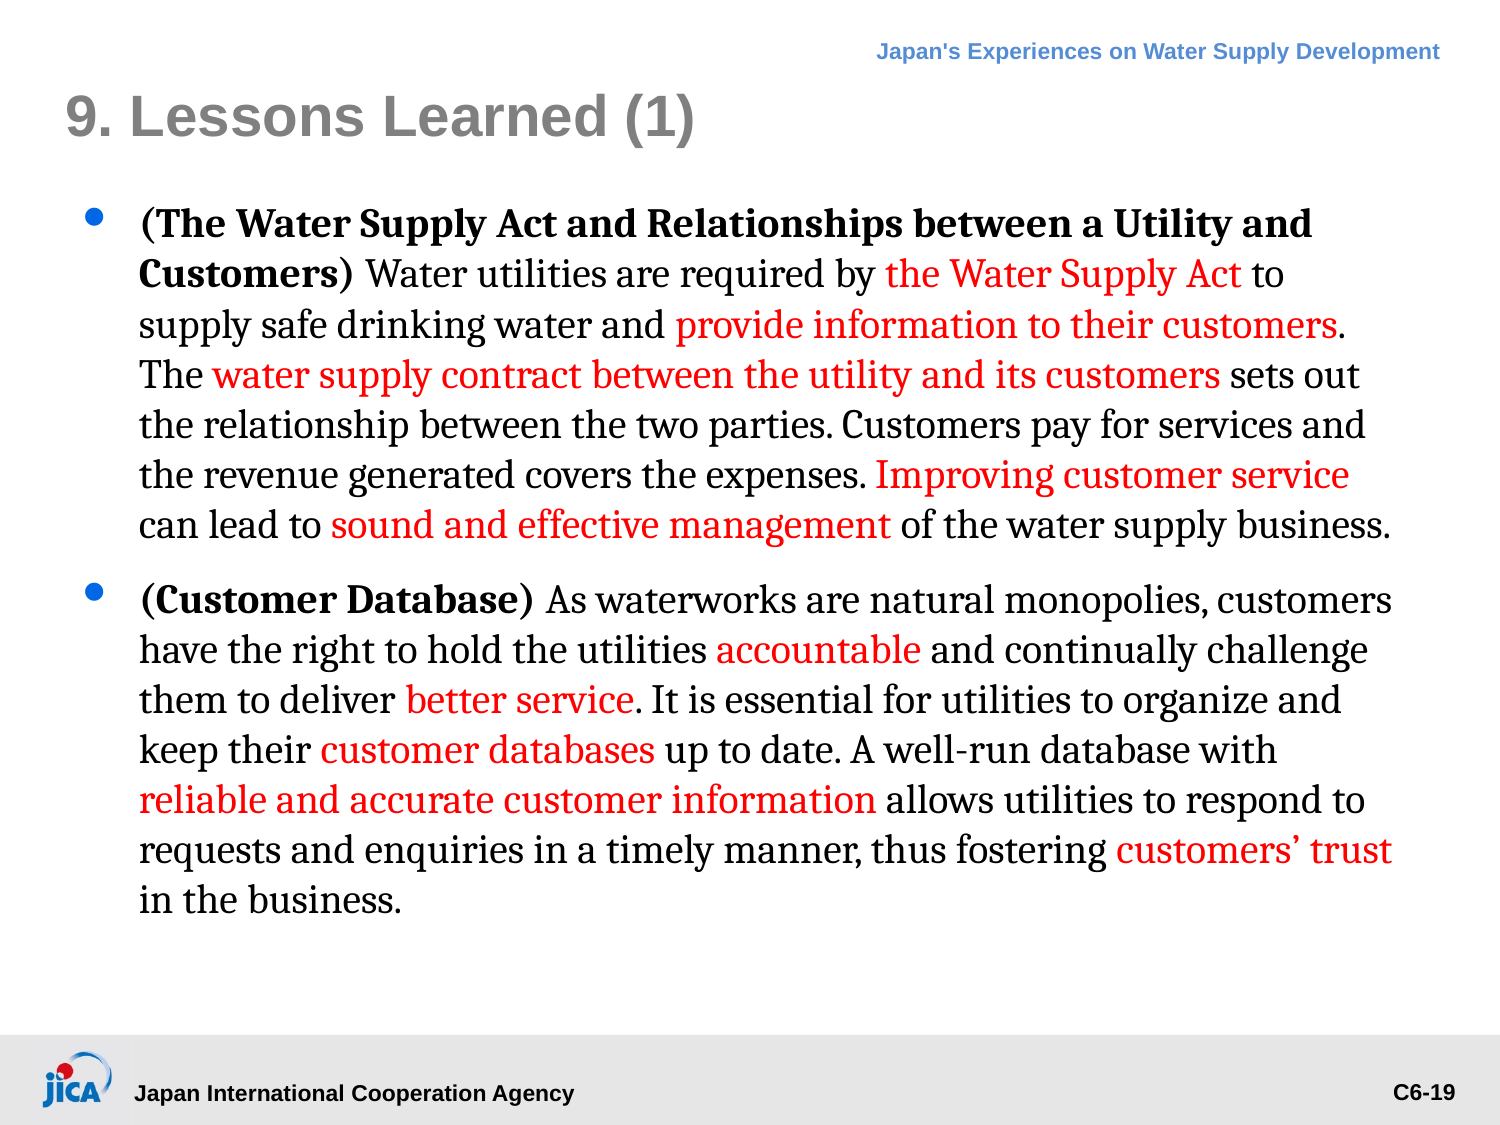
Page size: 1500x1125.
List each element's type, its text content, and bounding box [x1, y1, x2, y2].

picture [26, 1035, 133, 1125]
title 9. Lessons Learned (1) [64, 54, 1412, 173]
list (The Water Supply Act and Relationships between a Utility and Customers) Water utilities are required by the Water Supply Act to supply safe drinking water and provide information to their customers. The water supply contract between the utility and its customers sets out the relationship between the two parties. Customers pay for services and the revenue generated covers the expenses. Improving customer service can lead to sound and effective management of the water supply business. (Customer Database) As waterworks are natural monopolies, customers have the right to hold the utilities accountable and continually challenge them to deliver better service. It is essential for utilities to organize and keep their customer databases up to date. A well-run database with reliable and accurate customer information allows utilities to respond to requests and enquiries in a timely manner, thus fostering customers’ trust in the business. [76, 196, 1406, 976]
